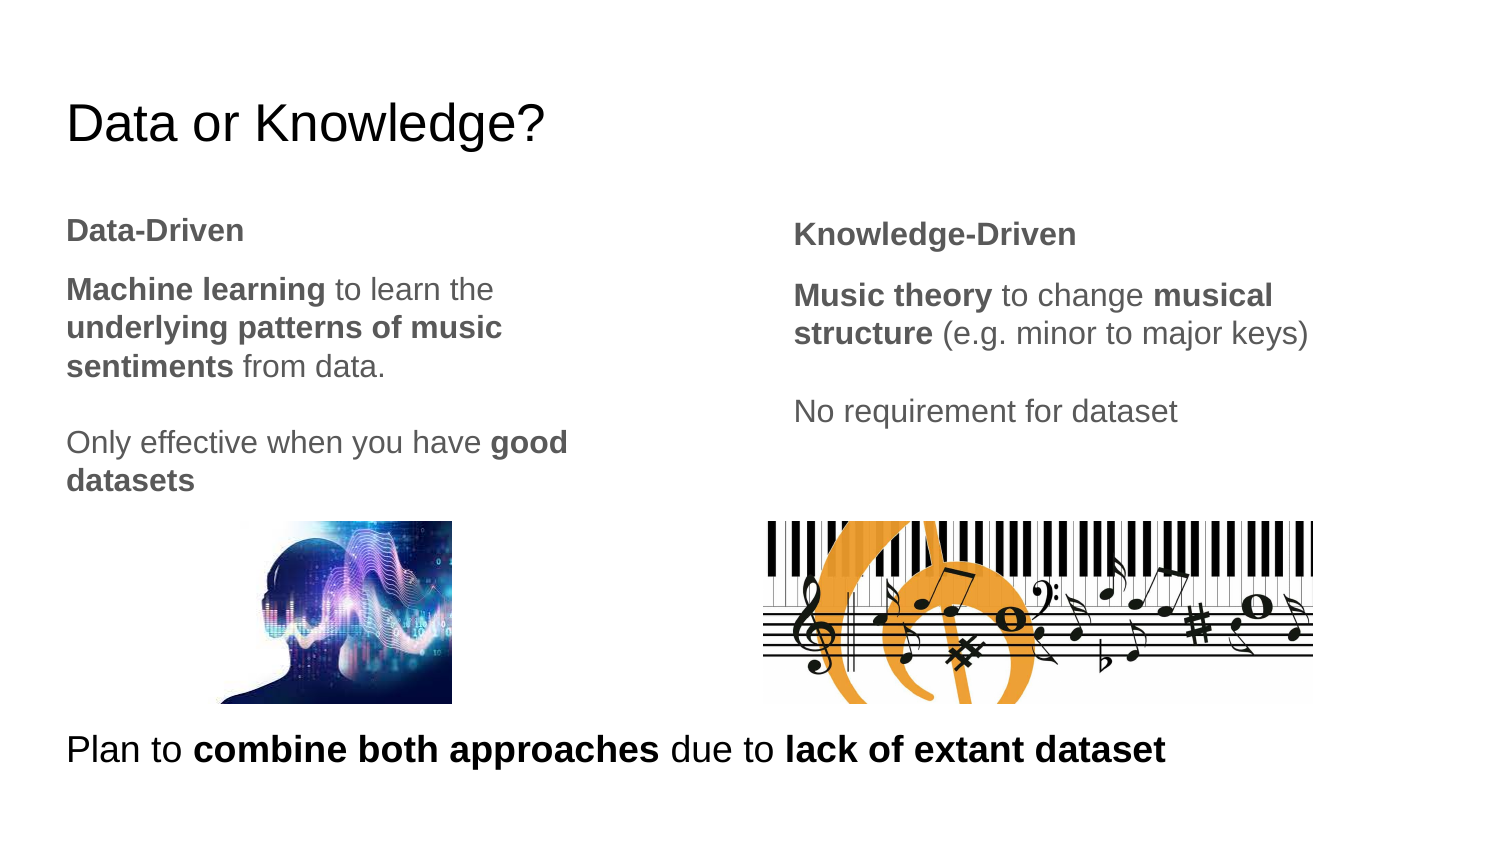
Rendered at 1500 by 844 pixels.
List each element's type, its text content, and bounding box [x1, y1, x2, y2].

picture [763, 521, 1313, 705]
list Knowledge-Driven Music theory to change musical structure (e.g. minor to major keys) No requirement for dataset [778, 192, 1327, 472]
list Data-Driven Machine learning to learn the underlying patterns of music sentiments from data. Only effective when you have good datasets [51, 189, 600, 517]
list Plan to combine both approaches due to lack of extant dataset [51, 709, 1253, 810]
picture [176, 521, 452, 705]
title Data or Knowledge? [51, 72, 1449, 167]
